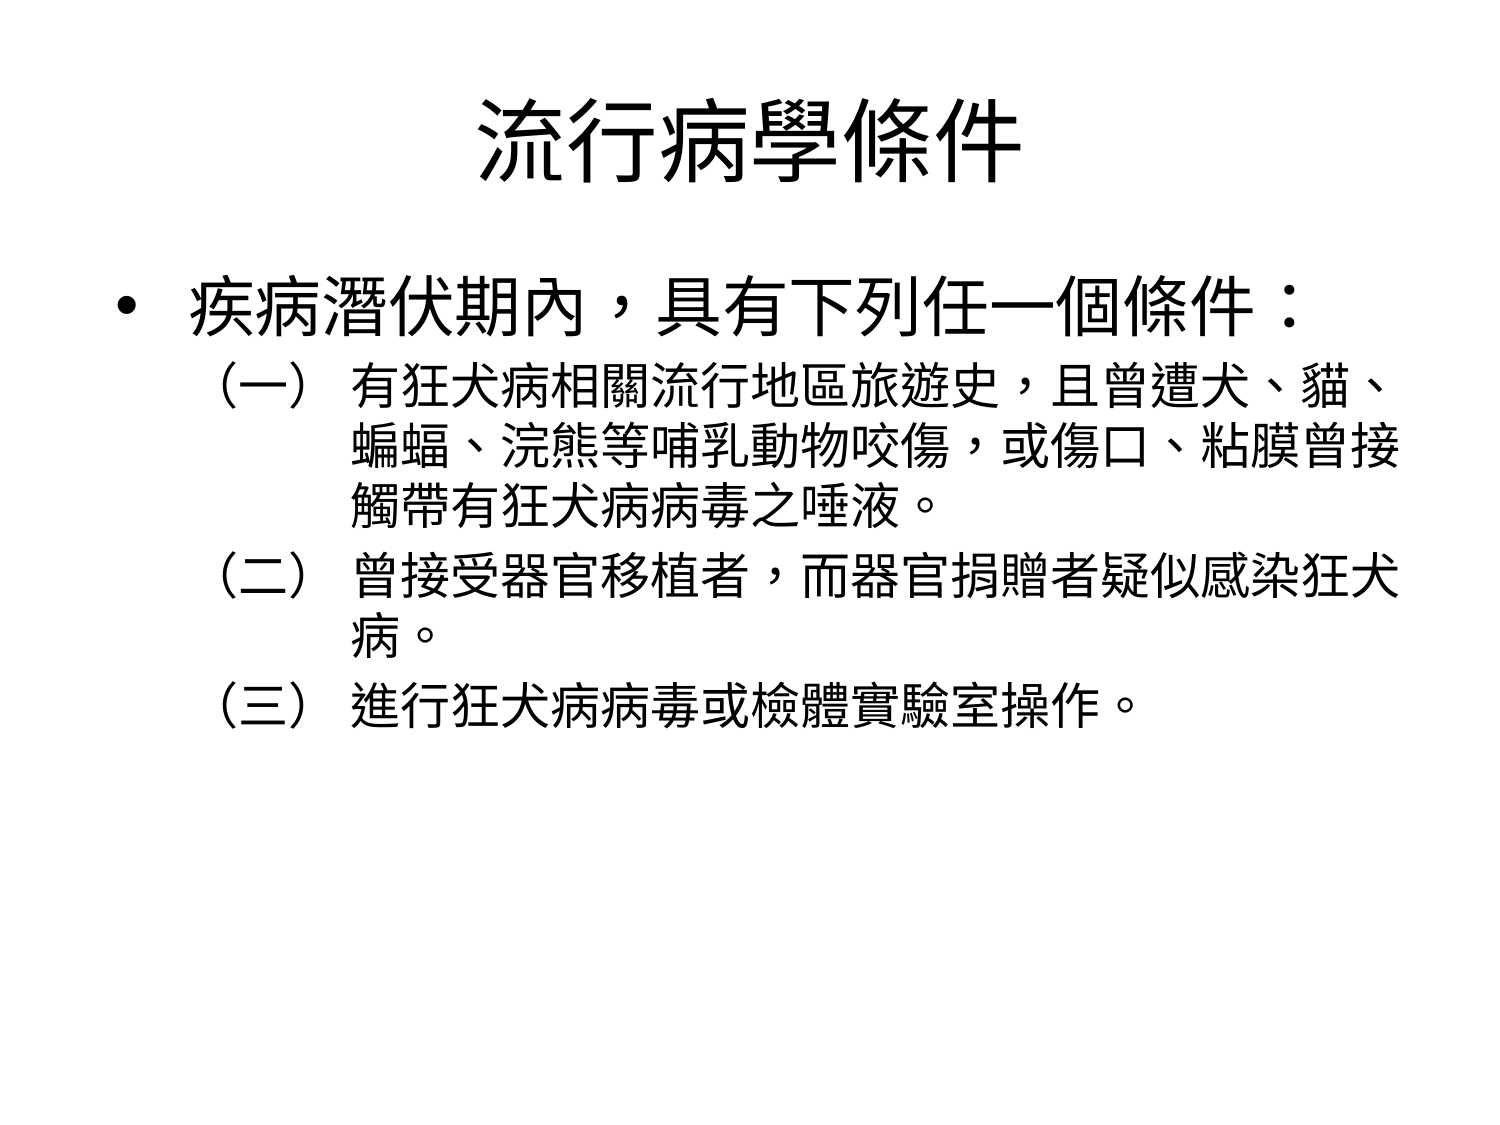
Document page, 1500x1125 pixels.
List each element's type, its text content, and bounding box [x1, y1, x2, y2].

title 流行病學條件 [74, 44, 1426, 233]
list 疾病潛伏期內，具有下列任一個條件： （一） 有狂犬病相關流行地區旅遊史，且曾遭犬、貓、蝙蝠、浣熊等哺乳動物咬傷，或傷口、粘膜曾接觸帶有狂犬病病毒之唾液。 （二） 曾接受器官移植者，而器官捐贈者疑似感染狂犬病。 （三） 進行狂犬病病毒或檢體實驗室操作。 [100, 256, 1448, 1000]
